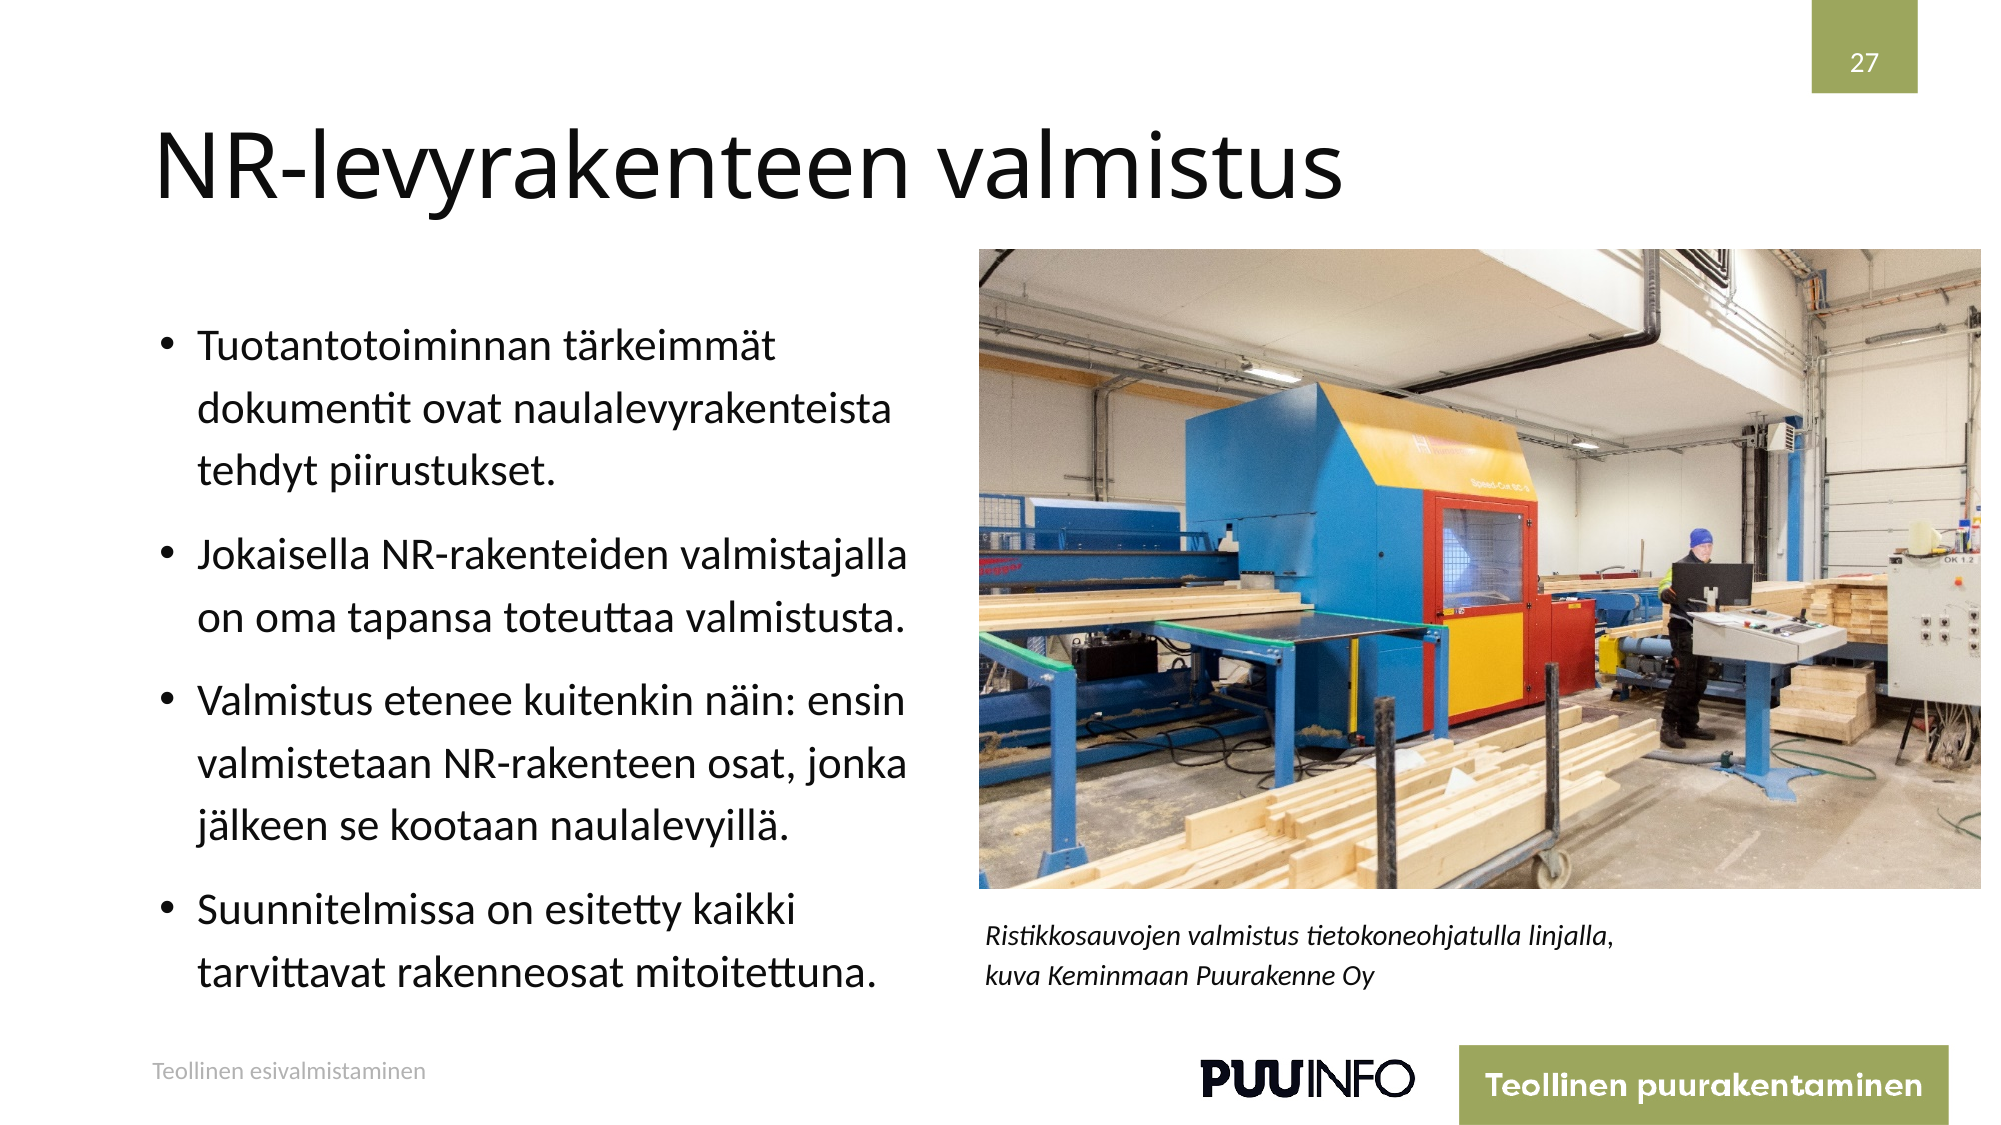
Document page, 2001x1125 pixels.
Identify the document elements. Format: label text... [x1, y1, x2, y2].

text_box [834, 249, 1981, 998]
title NR-levyrakenteen valmistus [137, 59, 1863, 278]
picture [0, 0, 2000, 1125]
list Tuotantotoiminnan tärkeimmät dokumentit ovat naulalevyrakenteista tehdyt piirustukset. Jokaisella NR-rakenteiden valmistajalla on oma tapansa toteuttaa valmistusta. Valmistus etenee kuitenkin näin: ensin valmistetaan NR-rakenteen osat, jonka jälkeen se kootaan naulalevyillä. Suunnitelmissa on esitetty kaikki tarvittavat rakenneosat mitoitettuna. [137, 299, 957, 1014]
footer Teollinen esivalmistaminen [137, 1039, 813, 1100]
slide_number 27 [1811, 29, 1918, 93]
